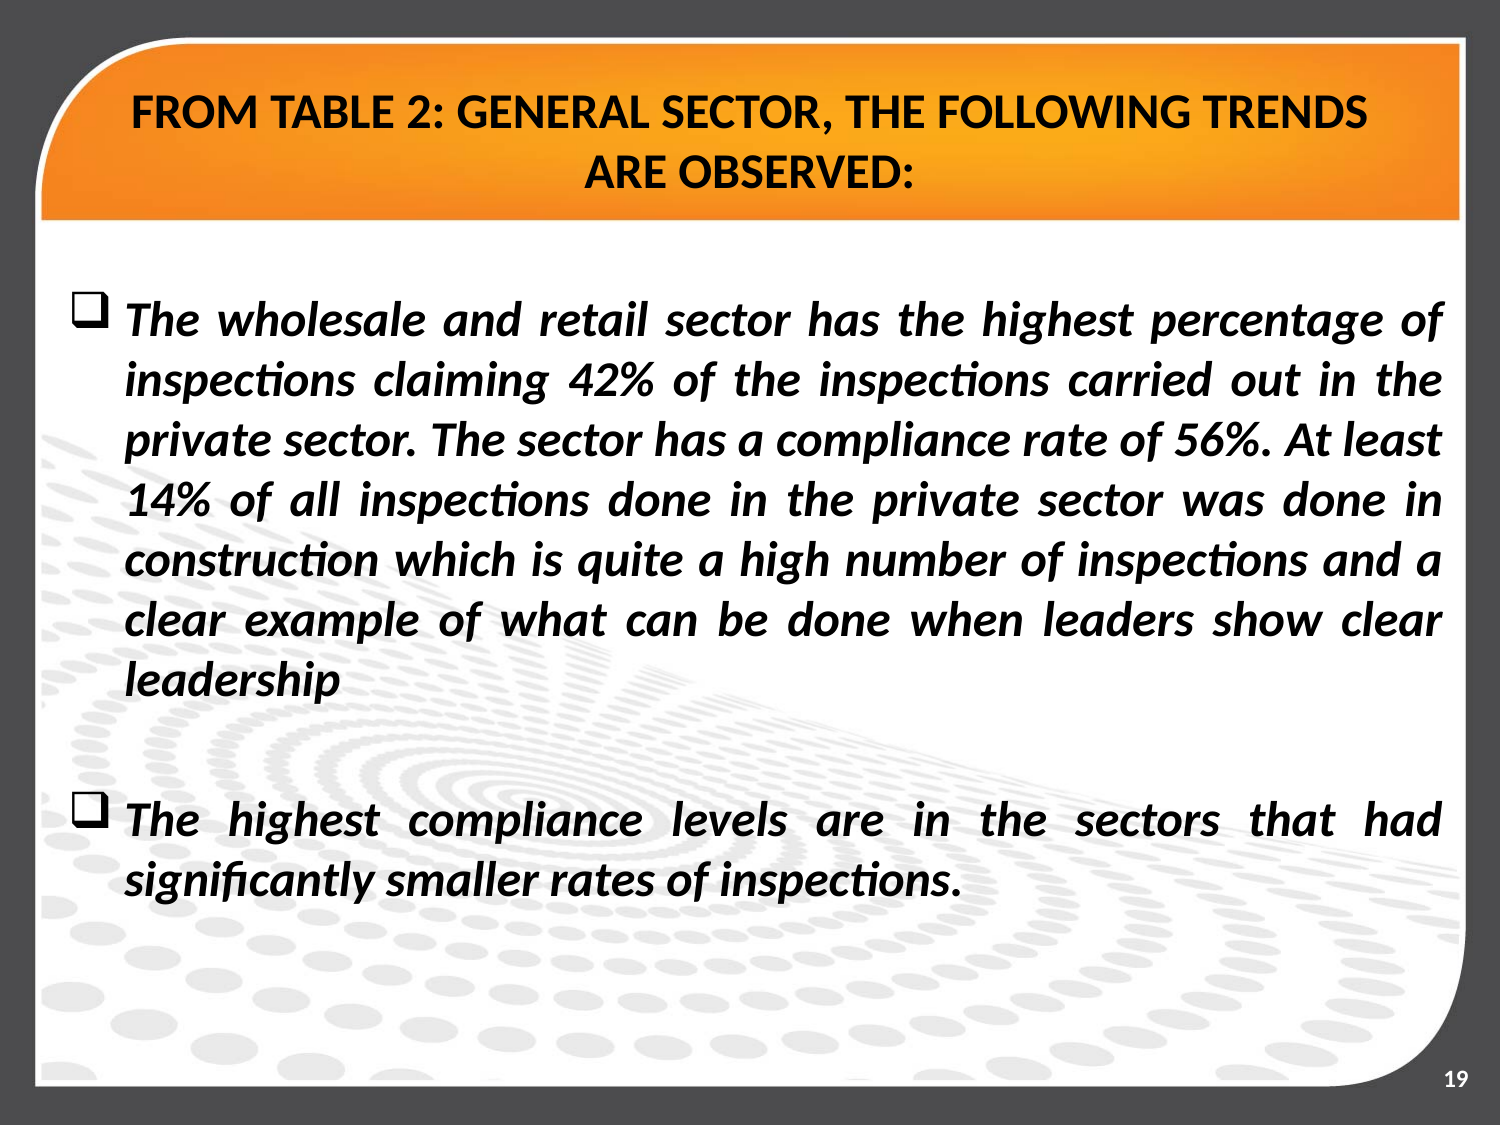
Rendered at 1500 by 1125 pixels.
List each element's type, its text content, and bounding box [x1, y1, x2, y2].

picture [0, 0, 1500, 1125]
slide_number 19 [1133, 1047, 1484, 1108]
list The wholesale and retail sector has the highest percentage of inspections claiming 42% of the inspections carried out in the private sector. The sector has a compliance rate of 56%. At least 14% of all inspections done in the private sector was done in construction which is quite a high number of inspections and a clear example of what can be done when leaders show clear leadership The highest compliance levels are in the sectors that had significantly smaller rates of inspections. [53, 279, 1459, 963]
title FROM TABLE 2: GENERAL SECTOR, THE FOLLOWING TRENDS ARE OBSERVED: [75, 45, 1425, 233]
